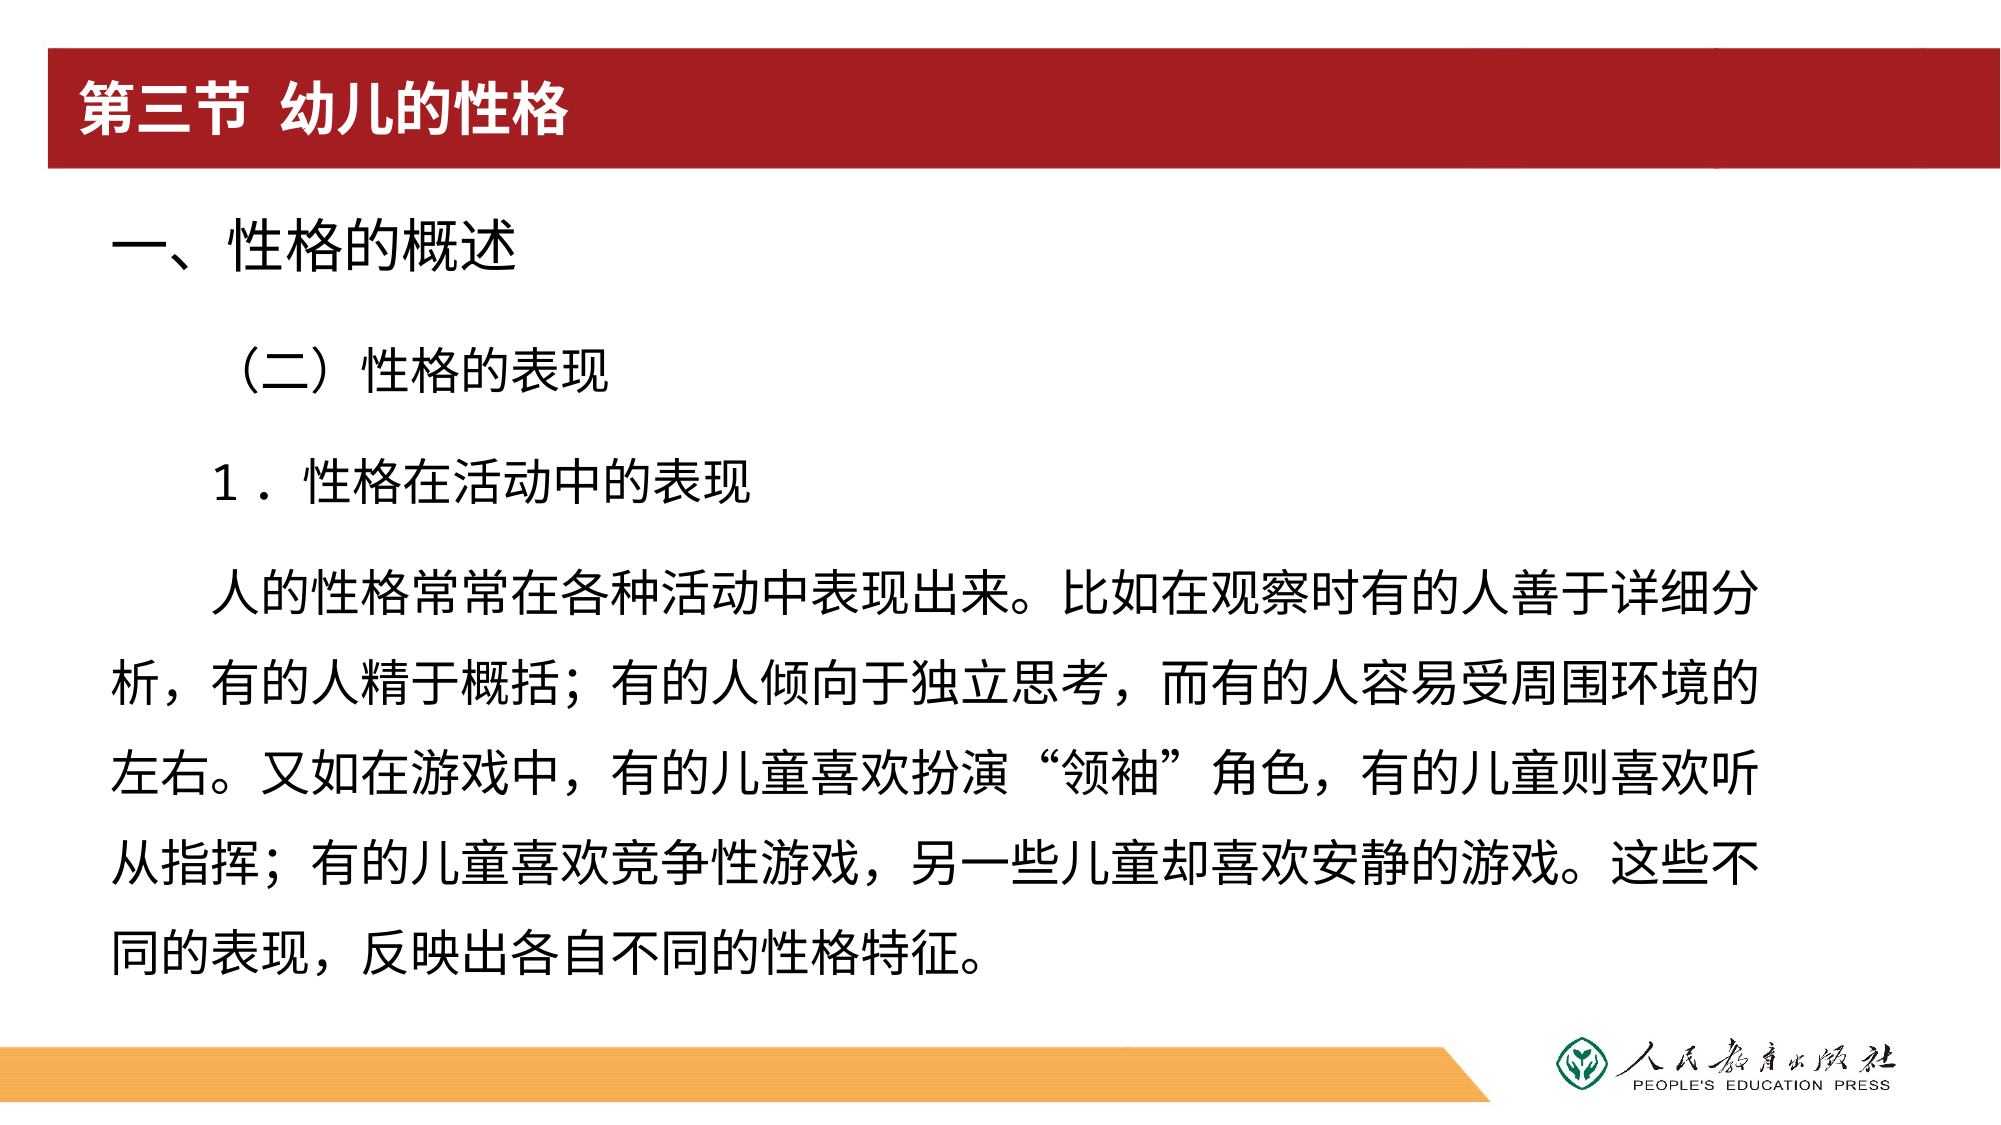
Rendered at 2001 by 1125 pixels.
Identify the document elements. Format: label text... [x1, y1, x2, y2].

title 第三节 幼儿的性格 [62, 57, 1788, 167]
list （二）性格的表现 1．性格在活动中的表现 人的性格常常在各种活动中表现出来。比如在观察时有的人善于详细分析，有的人精于概括；有的人倾向于独立思考，而有的人容易受周围环境的左右。又如在游戏中，有的儿童喜欢扮演“领袖”角色，有的儿童则喜欢听从指挥；有的儿童喜欢竞争性游戏，另一些儿童却喜欢安静的游戏。这些不同的表现，反映出各自不同的性格特征。 [95, 301, 1821, 1068]
list 一、性格的概述 [95, 209, 1794, 338]
picture [0, 0, 2001, 1125]
